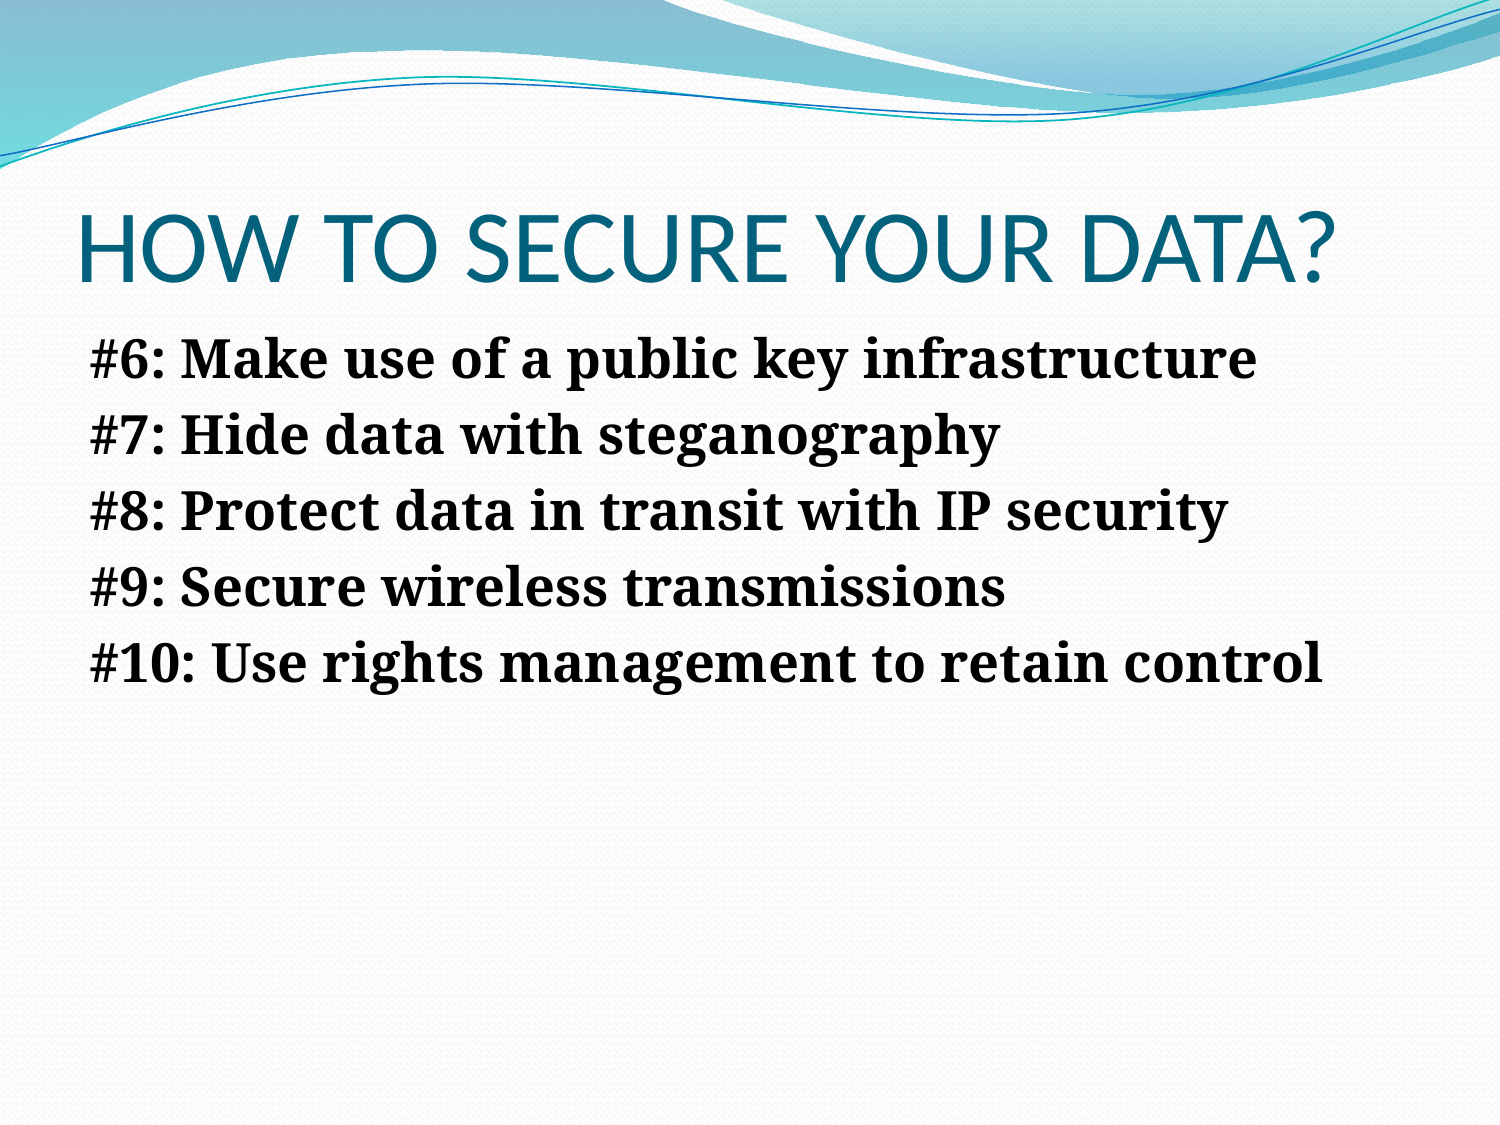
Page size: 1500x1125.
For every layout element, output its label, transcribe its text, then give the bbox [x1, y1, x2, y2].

title HOW TO SECURE YOUR DATA? [75, 115, 1425, 303]
list #6: Make use of a public key infrastructure #7: Hide data with steganography #8: Protect data in transit with IP security #9: Secure wireless transmissions #10: Use rights management to retain control [75, 317, 1425, 1038]
